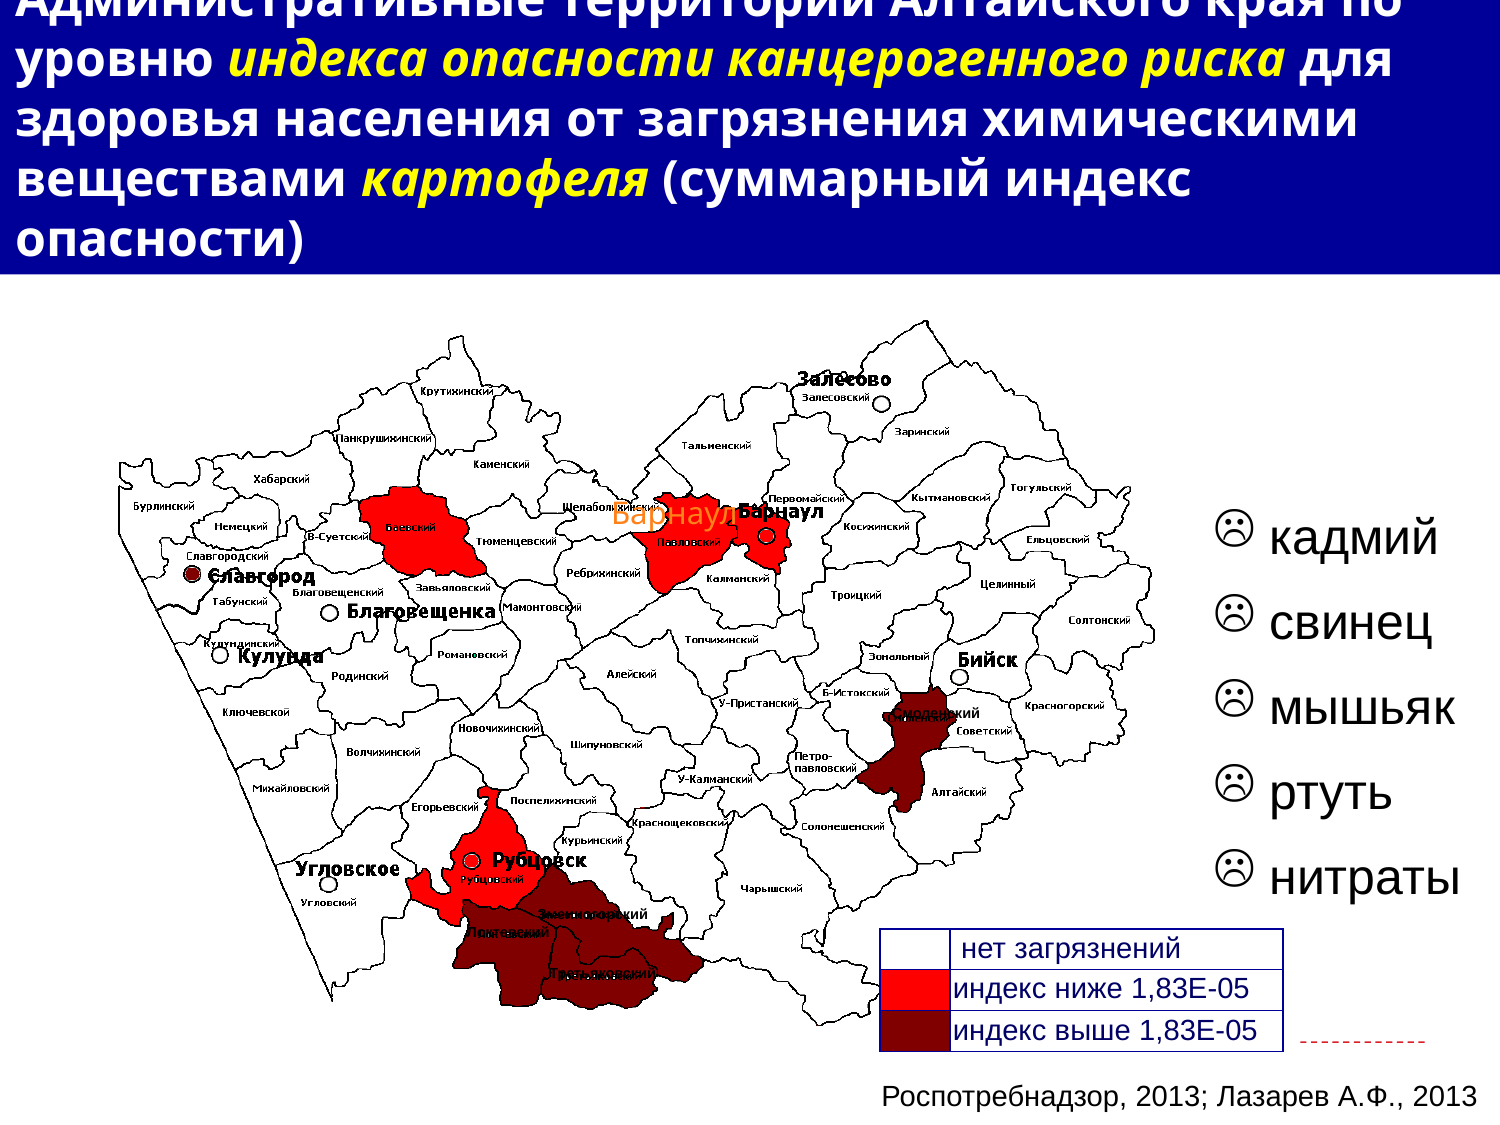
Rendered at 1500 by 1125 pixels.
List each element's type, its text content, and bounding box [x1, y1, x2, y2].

title Административные территории Алтайского края по уровню индекса опасности канцерогенного риска для здоровья населения от загрязнения химическими веществами картофеля (суммарный индекс опасности) [0, 0, 1500, 275]
text_box Роспотребнадзор, 2013; Лазарев А.Ф., 2013 [1307, 1070, 1494, 1120]
text_box кадмий свинец мышьяк ртуть нитраты [1307, 496, 1500, 912]
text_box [17, 200, 1300, 1125]
